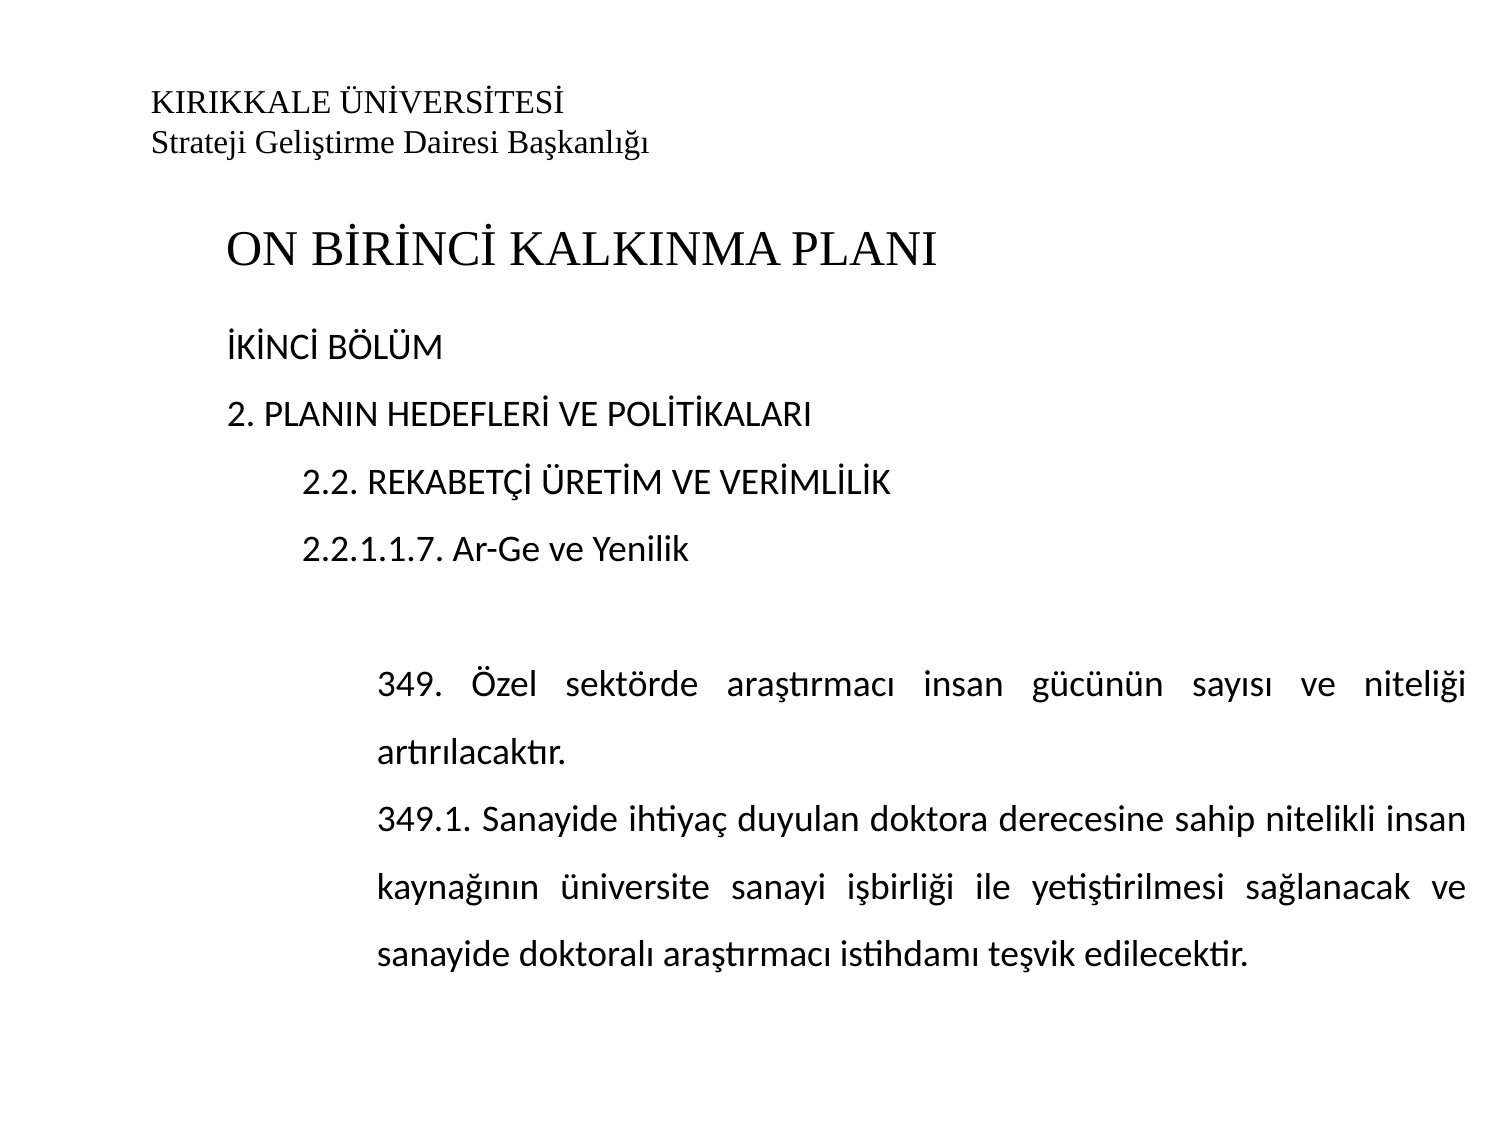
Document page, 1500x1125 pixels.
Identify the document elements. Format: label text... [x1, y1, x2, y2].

text_box ON BİRİNCİ KALKINMA PLANI [212, 208, 1282, 283]
text_box İKİNCİ BÖLÜM 2. PLANIN HEDEFLERİ VE POLİTİKALARI 2.2. REKABETÇİ ÜRETİM VE VERİMLİLİK 2.2.1.1.7. Ar-Ge ve Yenilik 349. Özel sektörde araştırmacı insan gücünün sayısı ve niteliği artırılacaktır. 349.1. Sanayide ihtiyaç duyulan doktora derecesine sahip nitelikli insan kaynağının üniversite sanayi işbirliği ile yetiştirilmesi sağlanacak ve sanayide doktoralı araştırmacı istihdamı teşvik edilecektir. [212, 314, 1483, 982]
title KIRIKKALE ÜNİVERSİTESİ Strateji Geliştirme Dairesi Başkanlığı [135, 71, 1411, 209]
